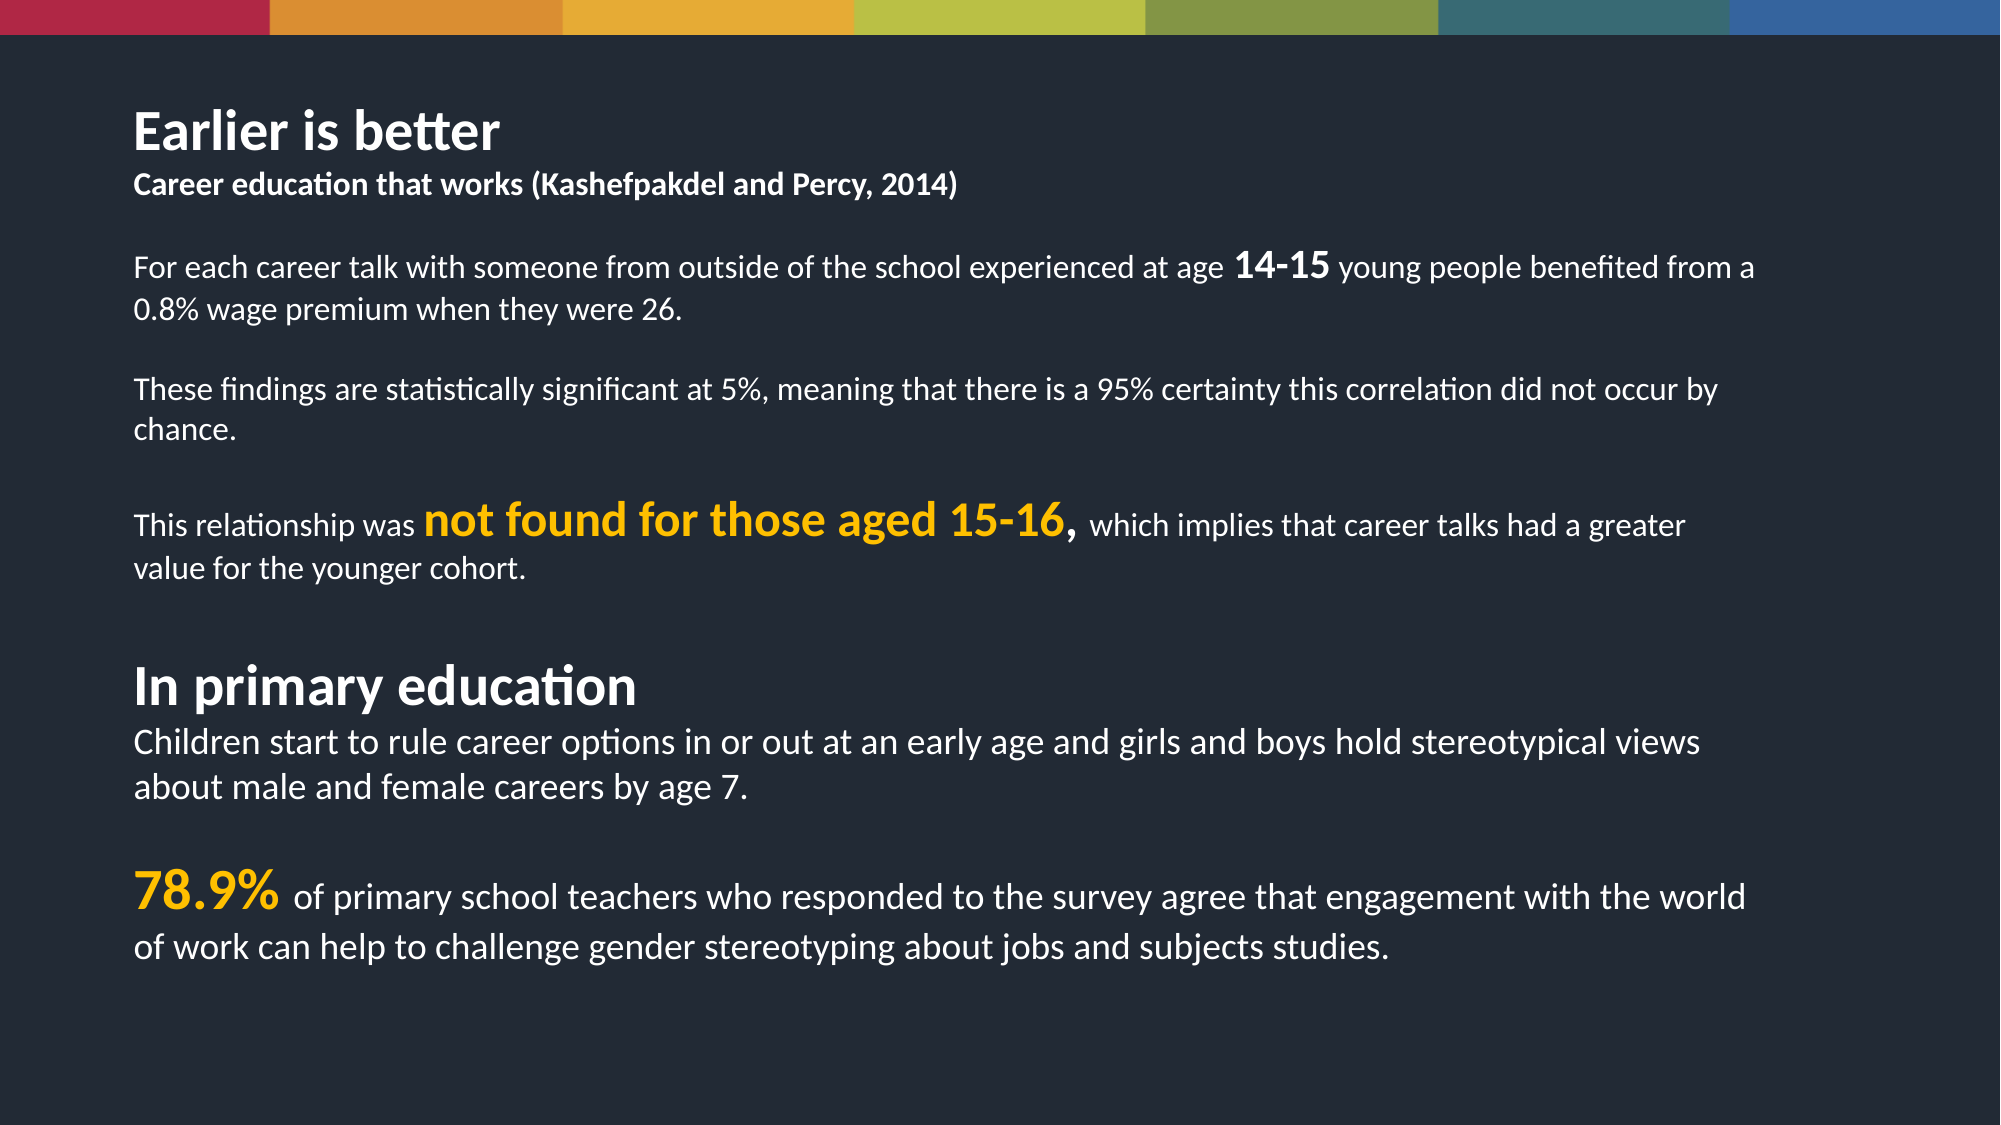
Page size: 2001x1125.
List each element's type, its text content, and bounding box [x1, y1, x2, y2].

picture [0, 0, 2000, 35]
text_box Earlier is better Career education that works (Kashefpakdel and Percy, 2014) For each career talk with someone from outside of the school experienced at age 14-15 young people benefited from a 0.8% wage premium when they were 26. These findings are statistically significant at 5%, meaning that there is a 95% certainty this correlation did not occur by chance. This relationship was not found for those aged 15-16, which implies that career talks had a greater value for the younger cohort. In primary education Children start to rule career options in or out at an early age and girls and boys hold stereotypical views about male and female careers by age 7. 78.9% of primary school teachers who responded to the survey agree that engagement with the world of work can help to challenge gender stereotyping about jobs and subjects studies. [118, 84, 1781, 1019]
